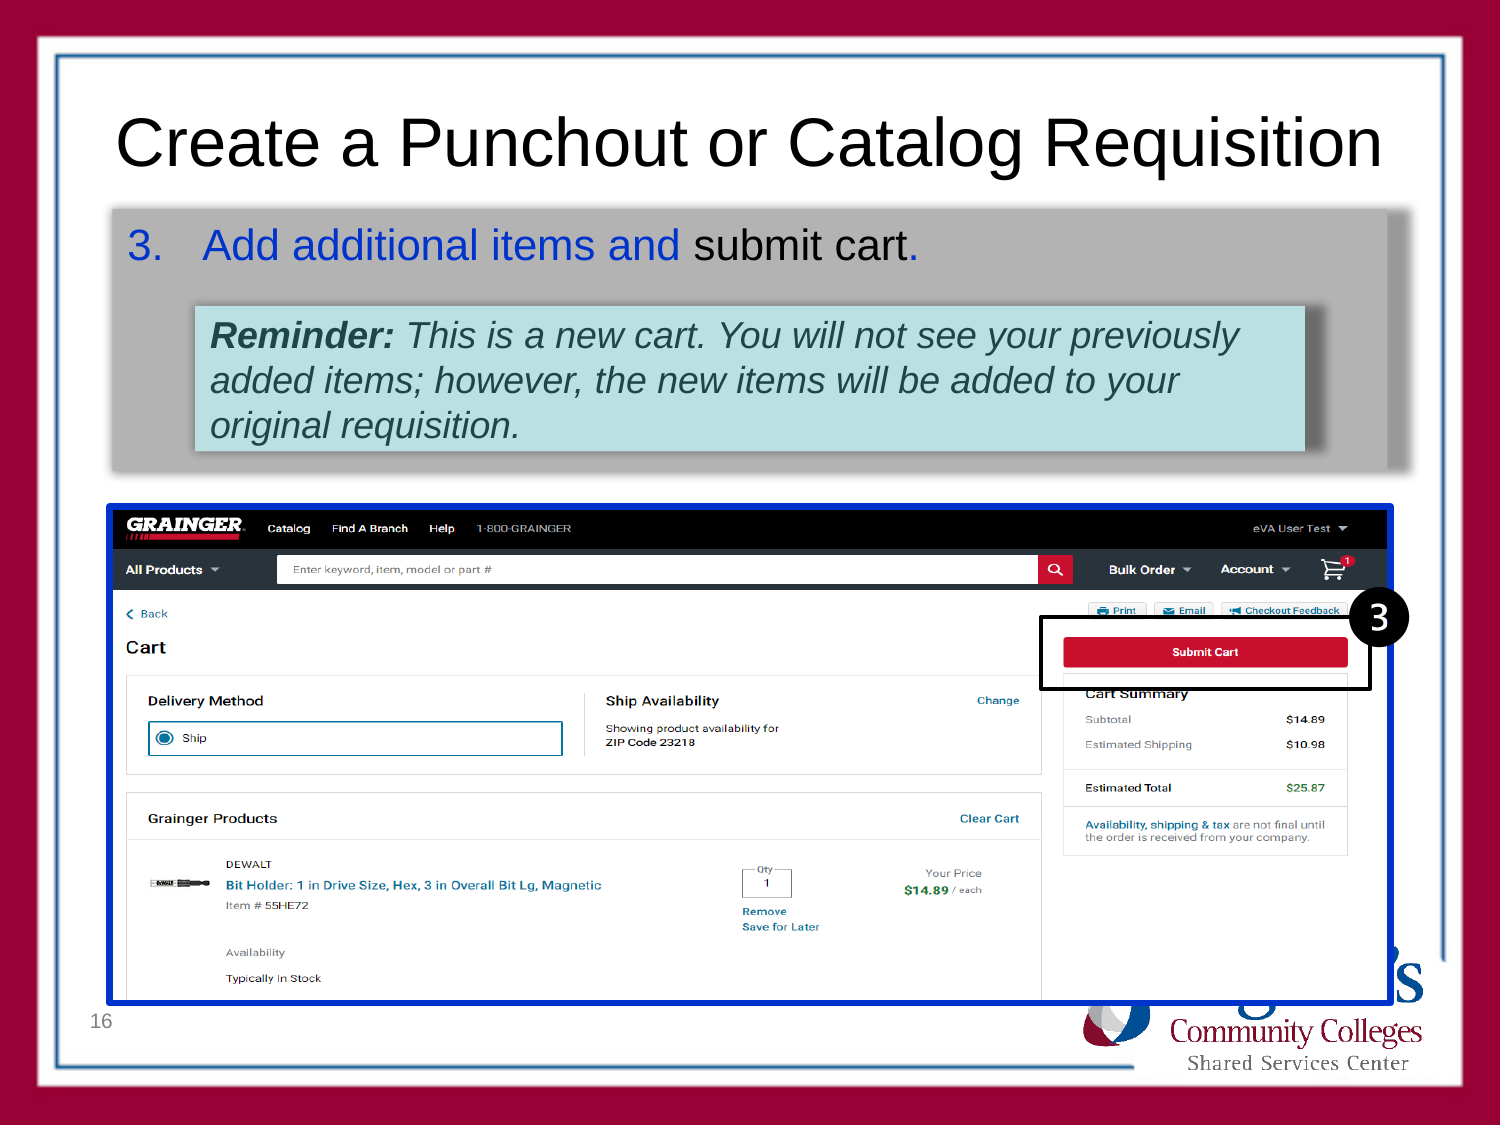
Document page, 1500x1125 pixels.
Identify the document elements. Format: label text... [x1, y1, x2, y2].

text_box Reminder: This is a new cart. You will not see your previously added items; however, the new items will be added to your original requisition. [193, 304, 1307, 454]
text_box Add additional items and submit cart. [110, 207, 1389, 473]
title Create a Punchout or Catalog Requisition [75, 45, 1425, 233]
picture [0, 0, 1500, 1125]
